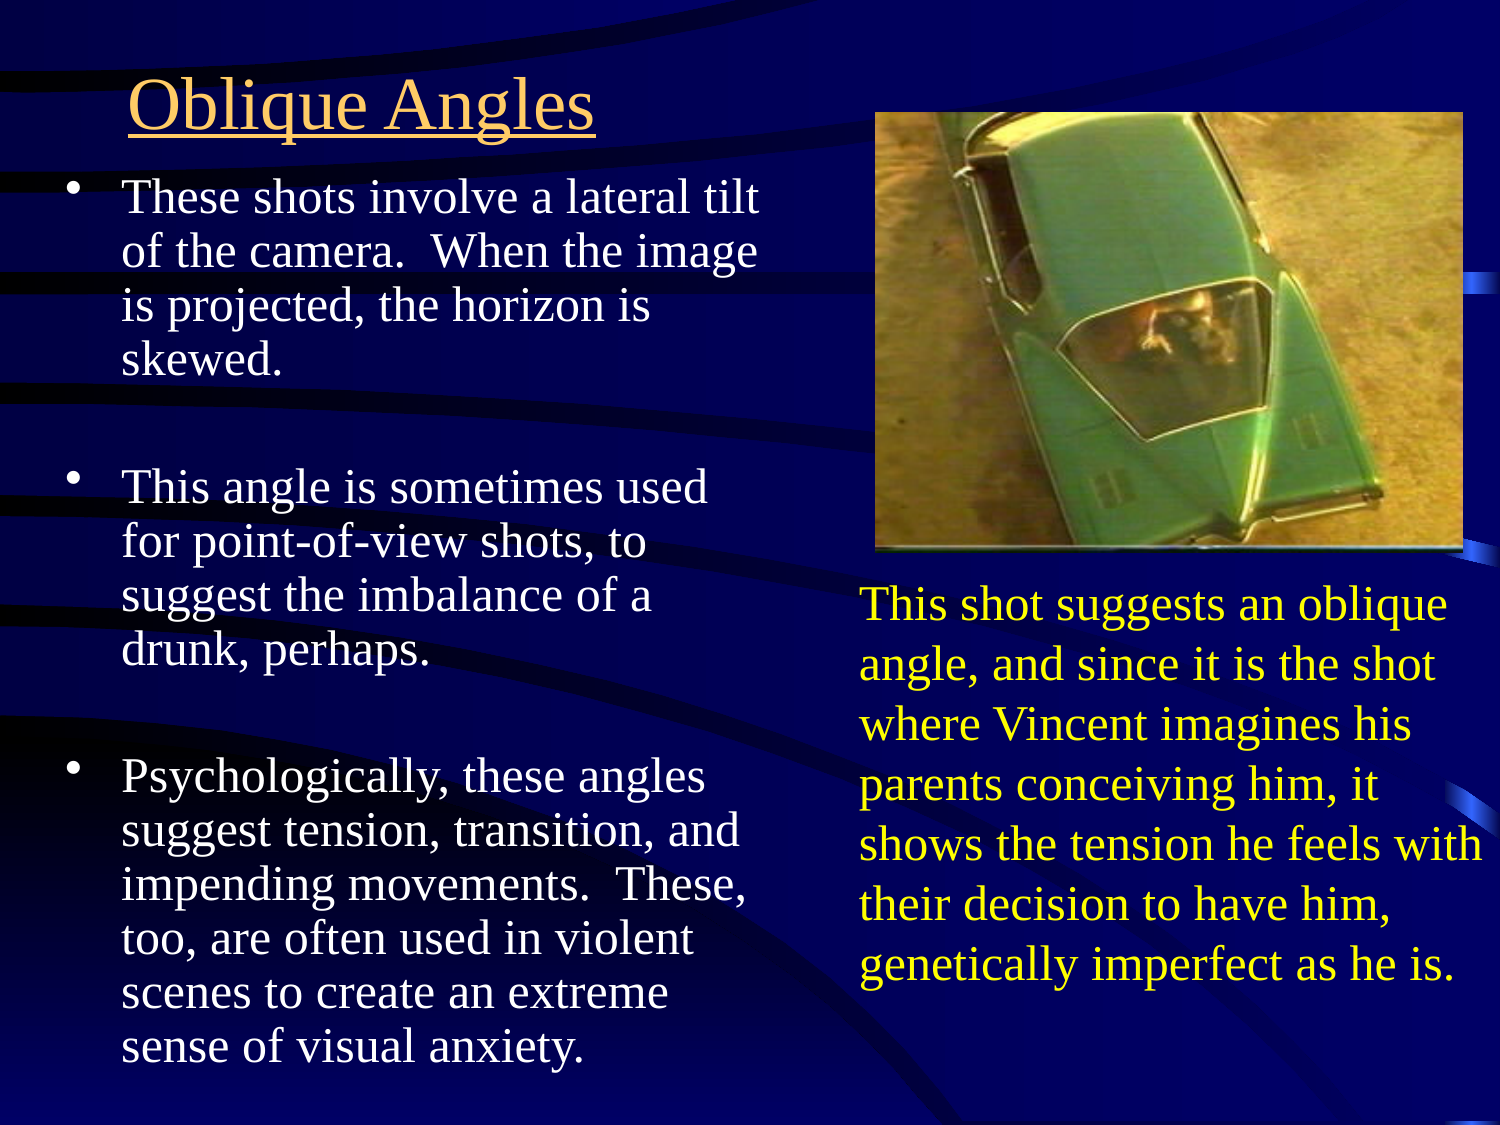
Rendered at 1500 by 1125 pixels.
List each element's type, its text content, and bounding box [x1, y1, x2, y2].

list These shots involve a lateral tilt of the camera. When the image is projected, the horizon is skewed. This angle is sometimes used for point-of-view shots, to suggest the imbalance of a drunk, perhaps. Psychologically, these angles suggest tension, transition, and impending movements. These, too, are often used in violent scenes to create an extreme sense of visual anxiety. [49, 162, 788, 1088]
picture [874, 112, 1463, 554]
list This shot suggests an oblique angle, and since it is the shot where Vincent imagines his parents conceiving him, it shows the tension he feels with their decision to have him, genetically imperfect as he is. [787, 562, 1500, 1076]
title Oblique Angles [112, 37, 638, 162]
